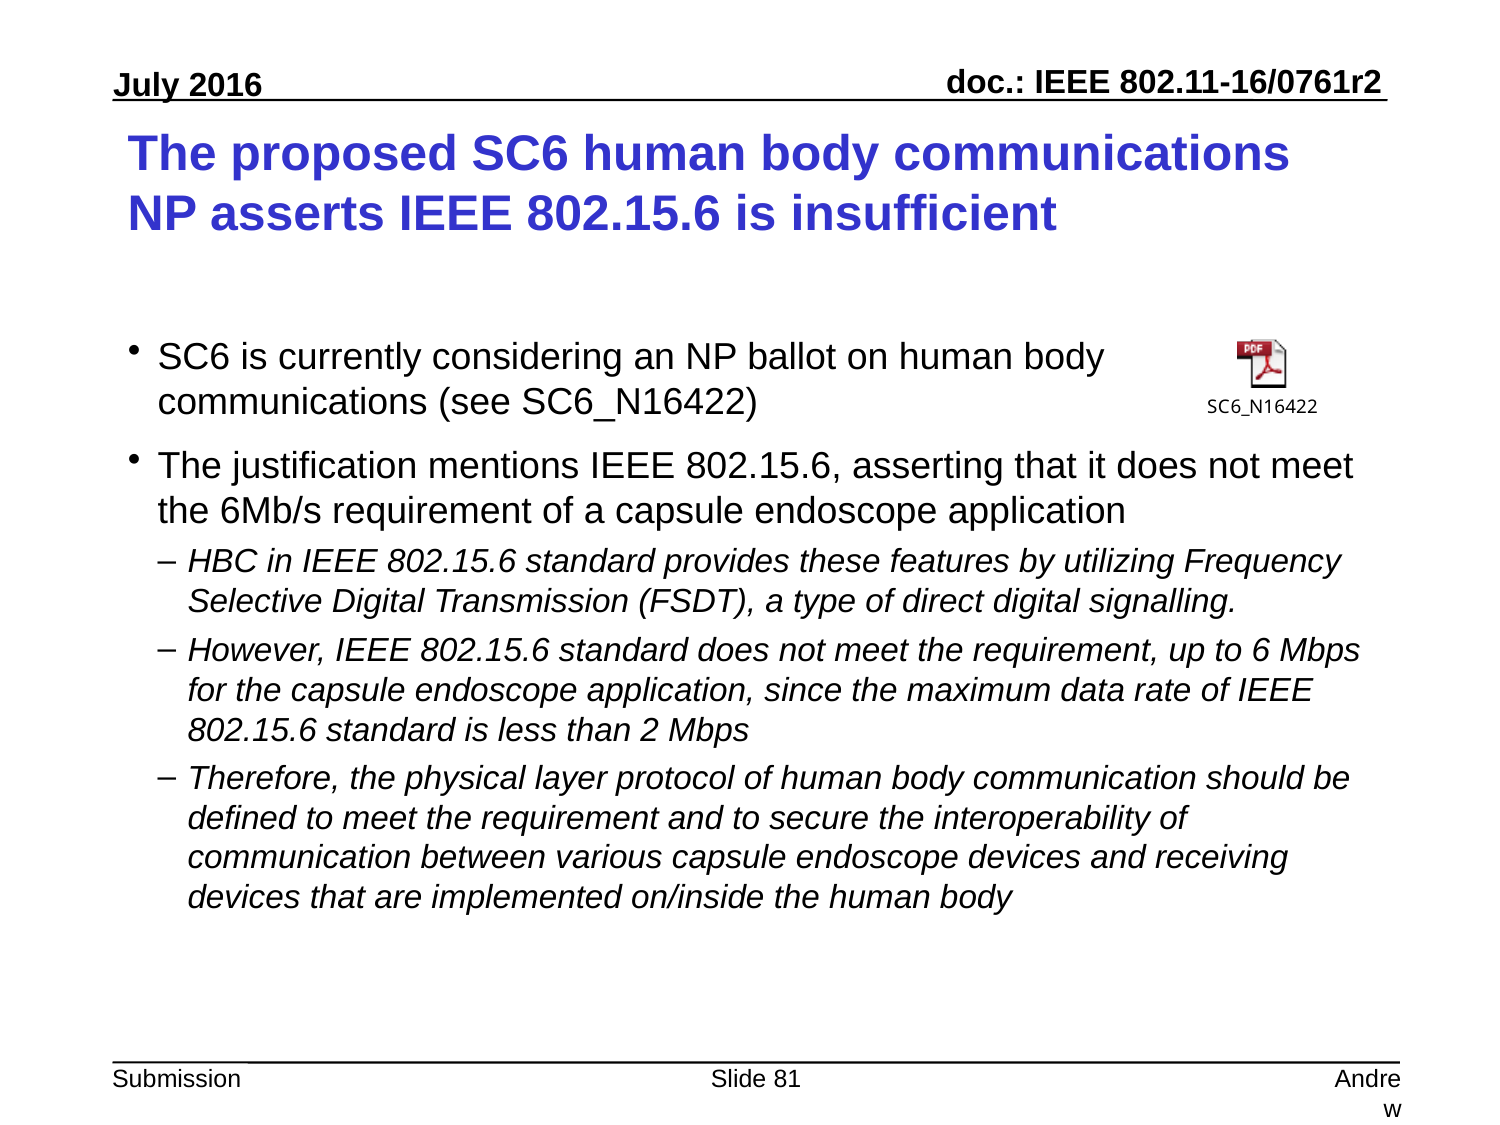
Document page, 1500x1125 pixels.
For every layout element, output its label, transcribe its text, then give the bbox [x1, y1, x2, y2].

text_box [1187, 337, 1338, 465]
list SC6 is currently considering an NP ballot on human body communications (see SC6_N16422) The justification mentions IEEE 802.15.6, asserting that it does not meet the 6Mb/s requirement of a capsule endoscope application HBC in IEEE 802.15.6 standard provides these features by utilizing Frequency Selective Digital Transmission (FSDT), a type of direct digital signalling. However, IEEE 802.15.6 standard does not meet the requirement, up to 6 Mbps for the capsule endoscope application, since the maximum data rate of IEEE 802.15.6 standard is less than 2 Mbps Therefore, the physical layer protocol of human body communication should be defined to meet the requirement and to secure the interoperability of communication between various capsule endoscope devices and receiving devices that are implemented on/inside the human body [112, 324, 1388, 1000]
footer Andrew Myles, Cisco [1320, 1061, 1402, 1093]
slide_number Slide 81 [709, 1061, 803, 1093]
title The proposed SC6 human body communications NP asserts IEEE 802.15.6 is insufficient [112, 112, 1388, 288]
